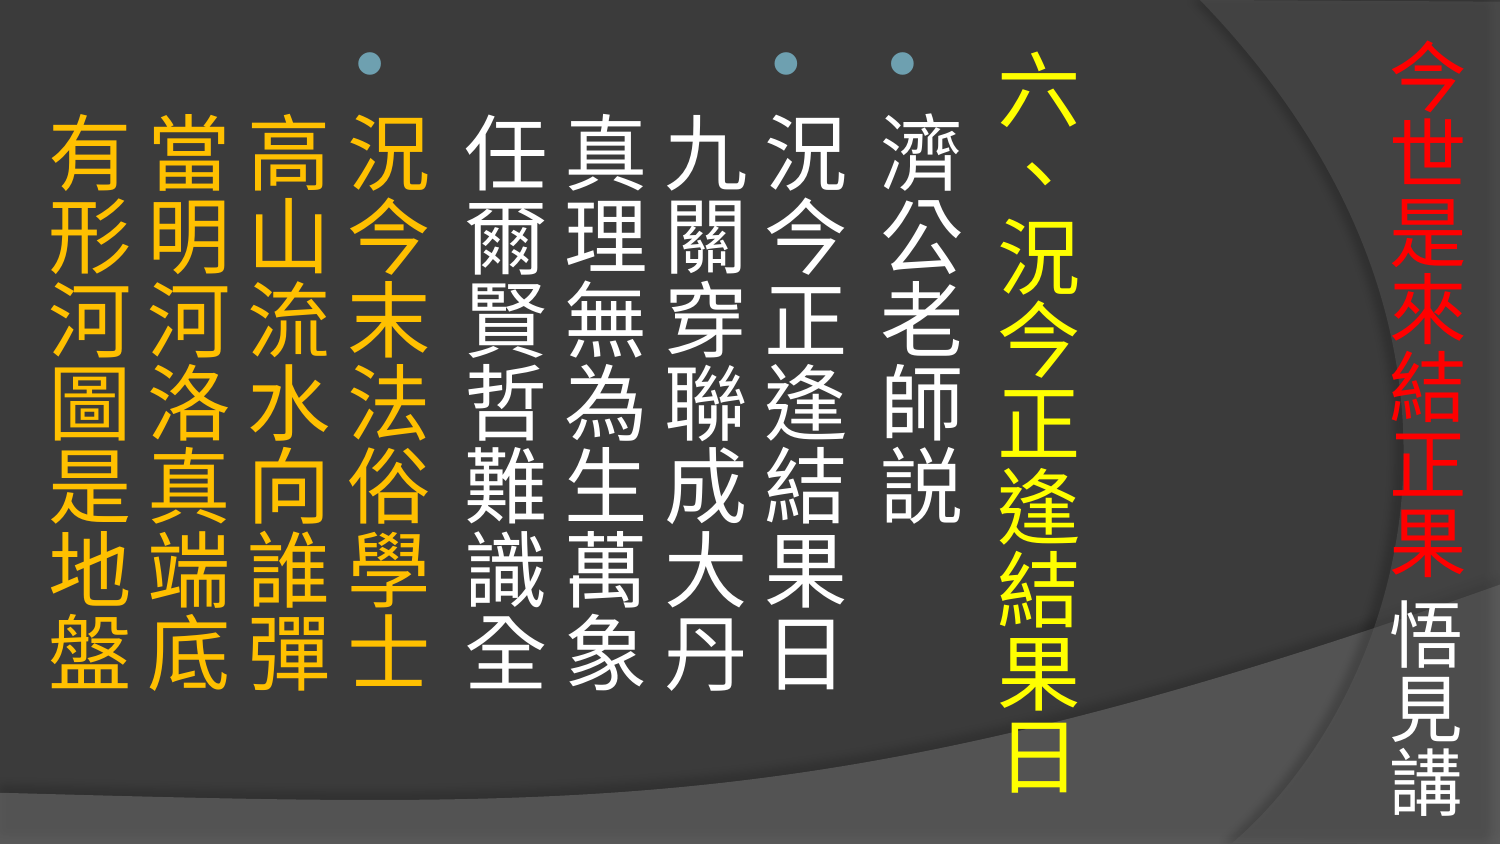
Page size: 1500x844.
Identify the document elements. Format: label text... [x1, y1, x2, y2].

list 六、況今正逢結果日 濟公老師説 況今正逢結果日 九關穿聯成大丹 真理無為生萬象 任爾賢哲難識全 況今末法俗學士 高山流水向誰彈 當明河洛真端底 有形河圖是地盤 [29, 27, 1365, 820]
title 今世是來結正果 悟見講 [1366, 30, 1485, 828]
